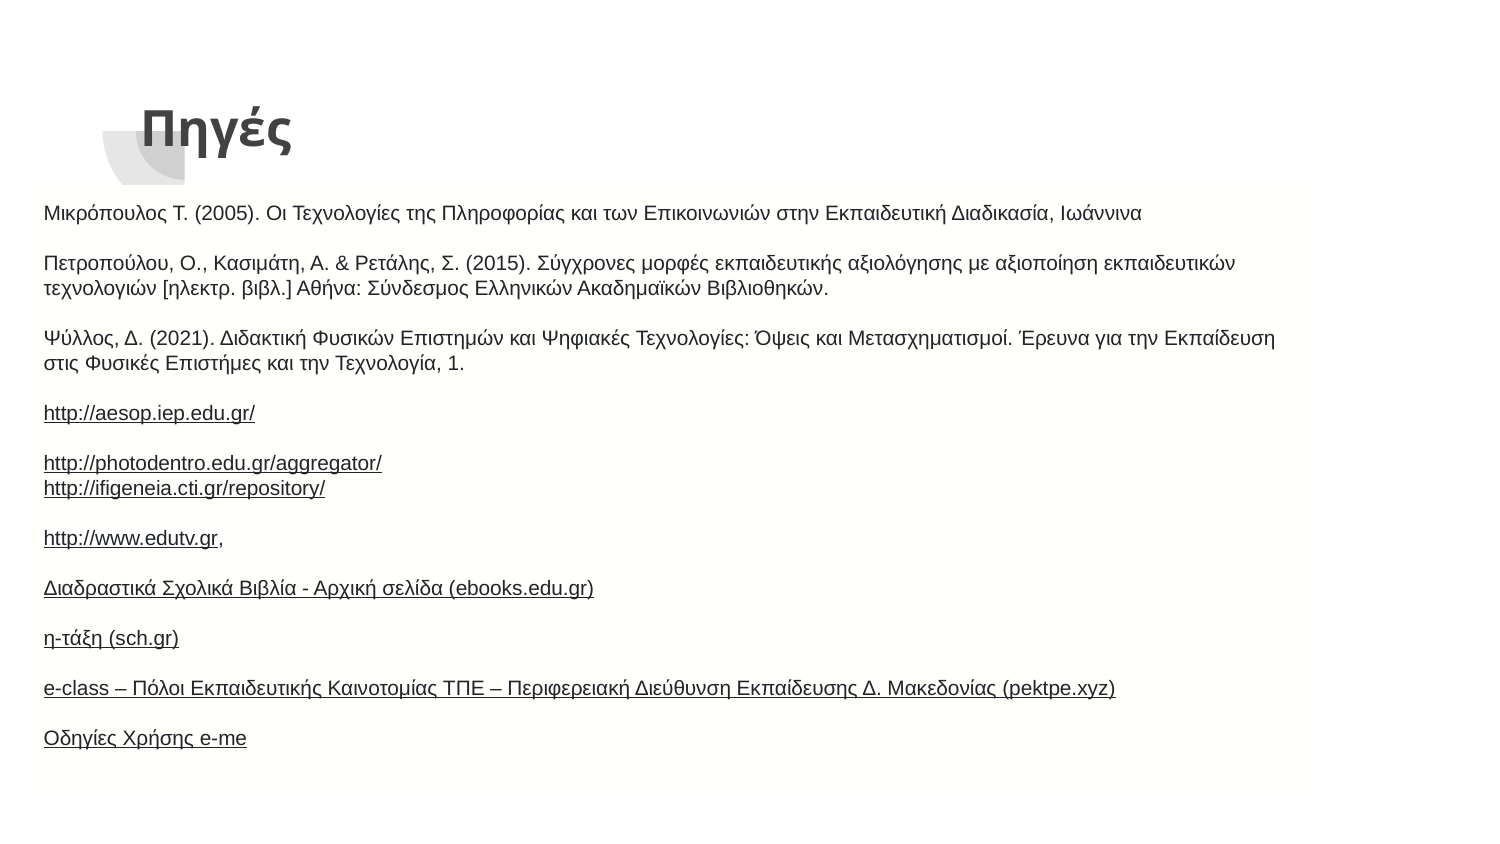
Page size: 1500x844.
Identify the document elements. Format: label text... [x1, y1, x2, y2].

title Πηγές [51, 72, 1449, 186]
list Μικρόπουλος Τ. (2005). Οι Τεχνολογίες της Πληροφορίας και των Επικοινωνιών στην Εκπαιδευτική Διαδικασία, Ιωάννινα Πετροπούλου, Ο., Κασιμάτη, Α. & Ρετάλης, Σ. (2015). Σύγχρονες μορφές εκπαιδευτικής αξιολόγησης με αξιοποίηση εκπαιδευτικών τεχνολογιών [ηλεκτρ. βιβλ.] Αθήνα: Σύνδεσμος Ελληνικών Ακαδημαϊκών Βιβλιοθηκών. Ψύλλος, Δ. (2021). Διδακτική Φυσικών Επιστημών και Ψηφιακές Τεχνολογίες: Όψεις και Μετασχηματισμοί. Έρευνα για την Εκπαίδευση στις Φυσικές Επιστήμες και την Τεχνολογία, 1. http://aesop.iep.edu.gr/ http://photodentro.edu.gr/aggregator/ http://ifigeneia.cti.gr/repository/ http://www.edutv.gr, Διαδραστικά Σχολικά Βιβλία - Αρχική σελίδα (ebooks.edu.gr) η-τάξη (sch.gr) e-class – Πόλοι Εκπαιδευτικής Καινοτομίας ΤΠΕ – Περιφερειακή Διεύθυνση Εκπαίδευσης Δ. Μακεδονίας (pektpe.xyz) Οδηγίες Χρήσης e-me [28, 185, 1311, 794]
